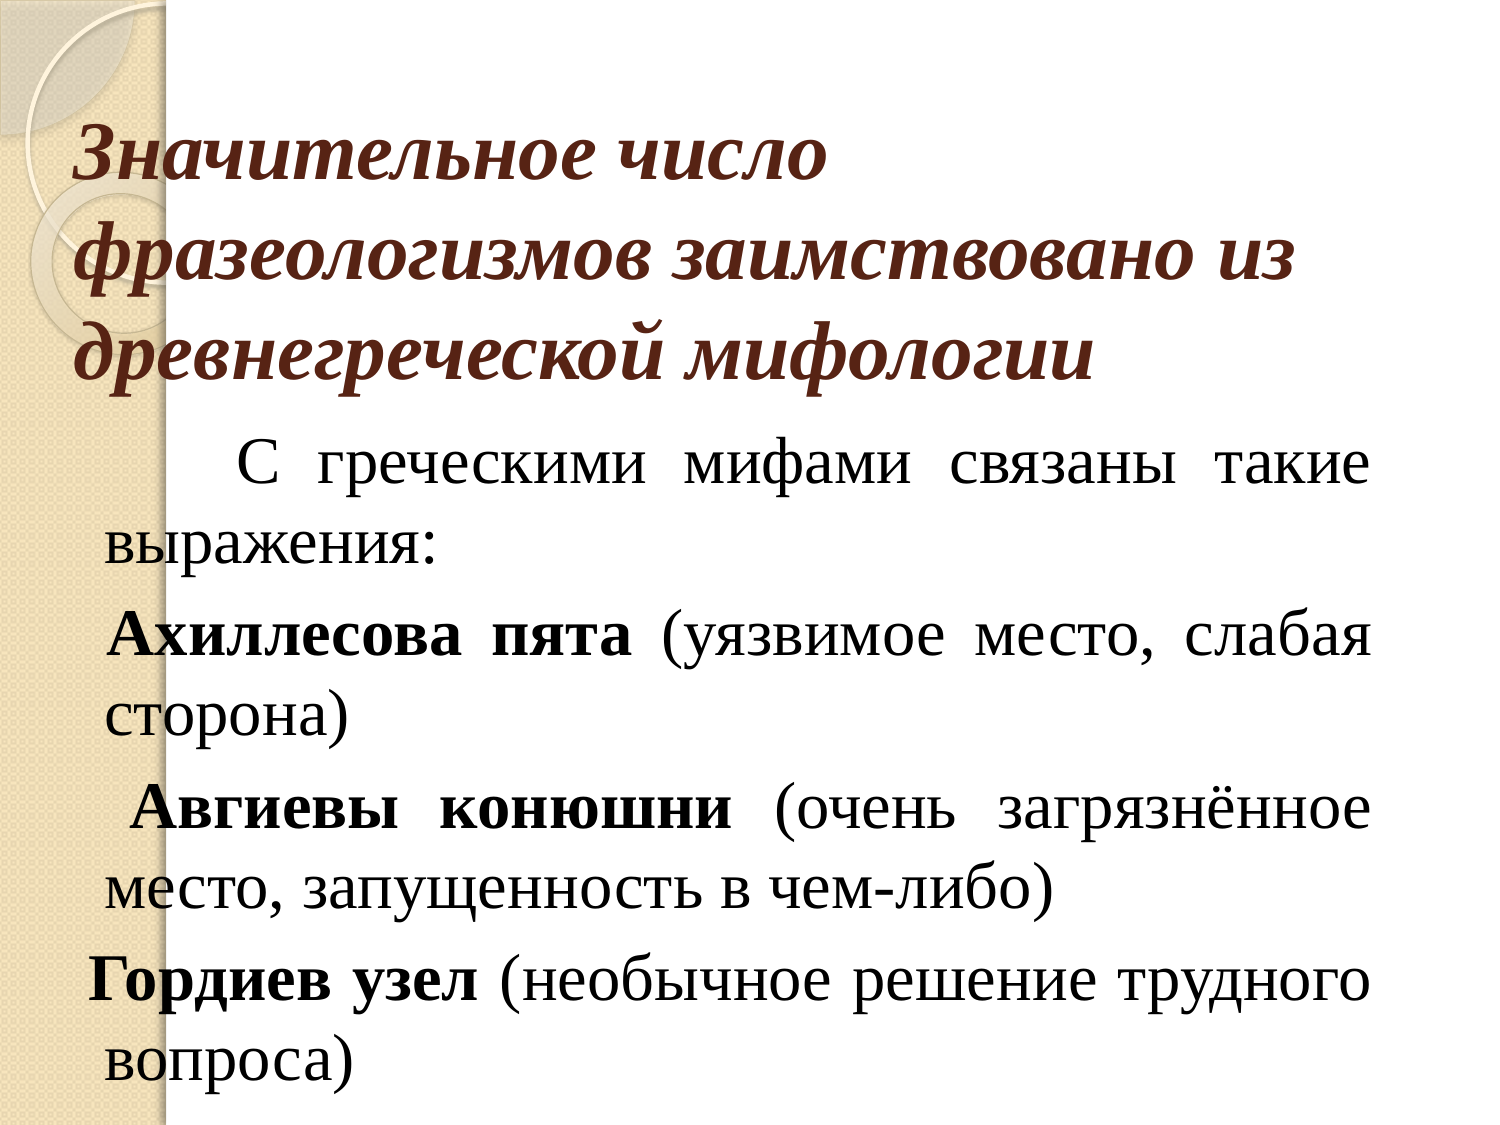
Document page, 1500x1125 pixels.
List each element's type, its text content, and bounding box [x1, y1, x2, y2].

list С греческими мифами связаны такие выражения: Ахиллесова пята (уязвимое место, слабая сторона) Авгиевы конюшни (очень загрязнённое место, запущенность в чем-либо) Гордиев узел (необычное решение трудного вопроса) [29, 409, 1388, 1125]
title Значительное число фразеологизмов заимствовано из древнегреческой мифологии [59, 88, 1410, 404]
